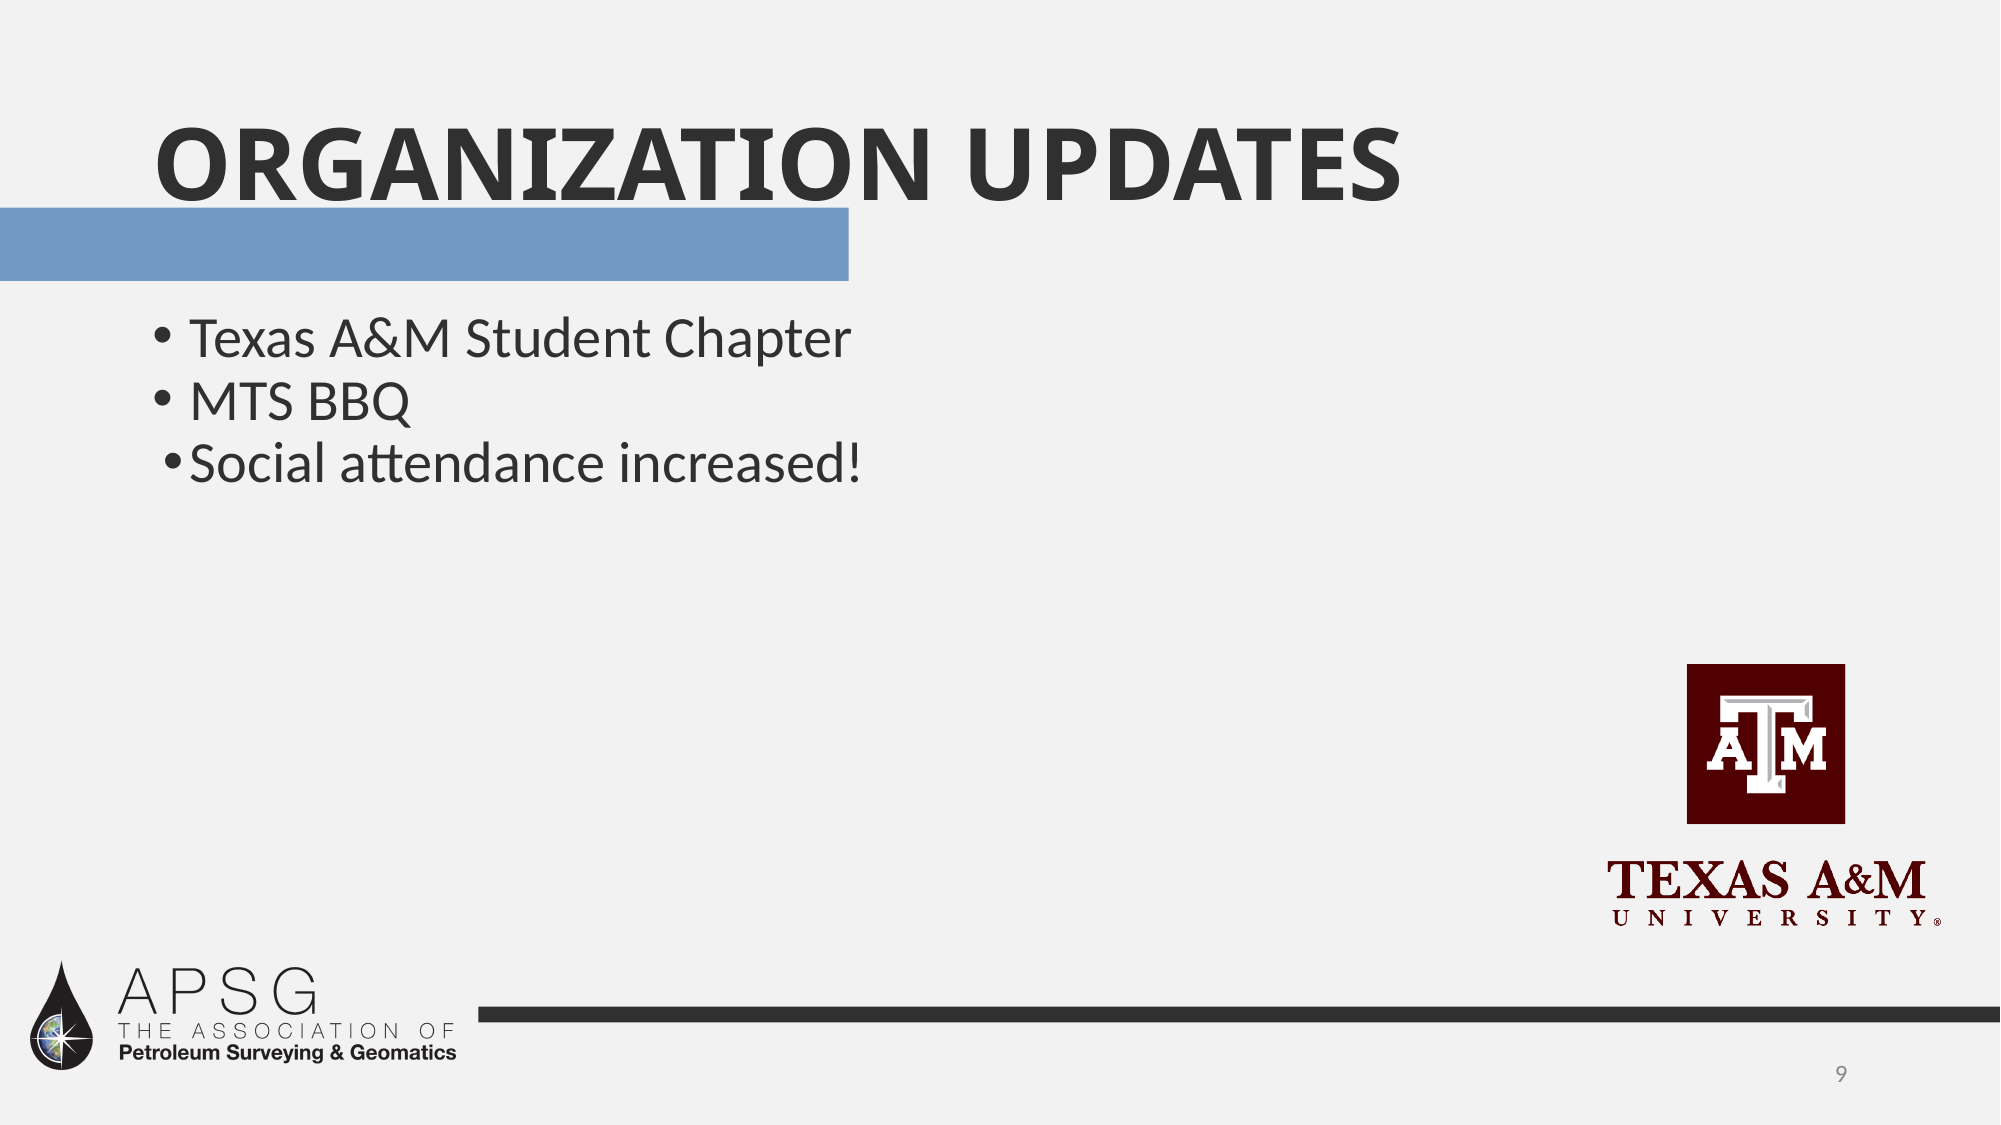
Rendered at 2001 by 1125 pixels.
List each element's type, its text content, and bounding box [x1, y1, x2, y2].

slide_number 9 [1412, 1042, 1863, 1103]
text_box [0, 207, 849, 281]
title ORGANIZATION UPDATES [137, 59, 1863, 278]
list Texas A&M Student Chapter MTS BBQ Social attendance increased! [137, 299, 1863, 938]
picture [29, 960, 456, 1071]
text_box [478, 1006, 2000, 1023]
picture [1577, 598, 1971, 991]
